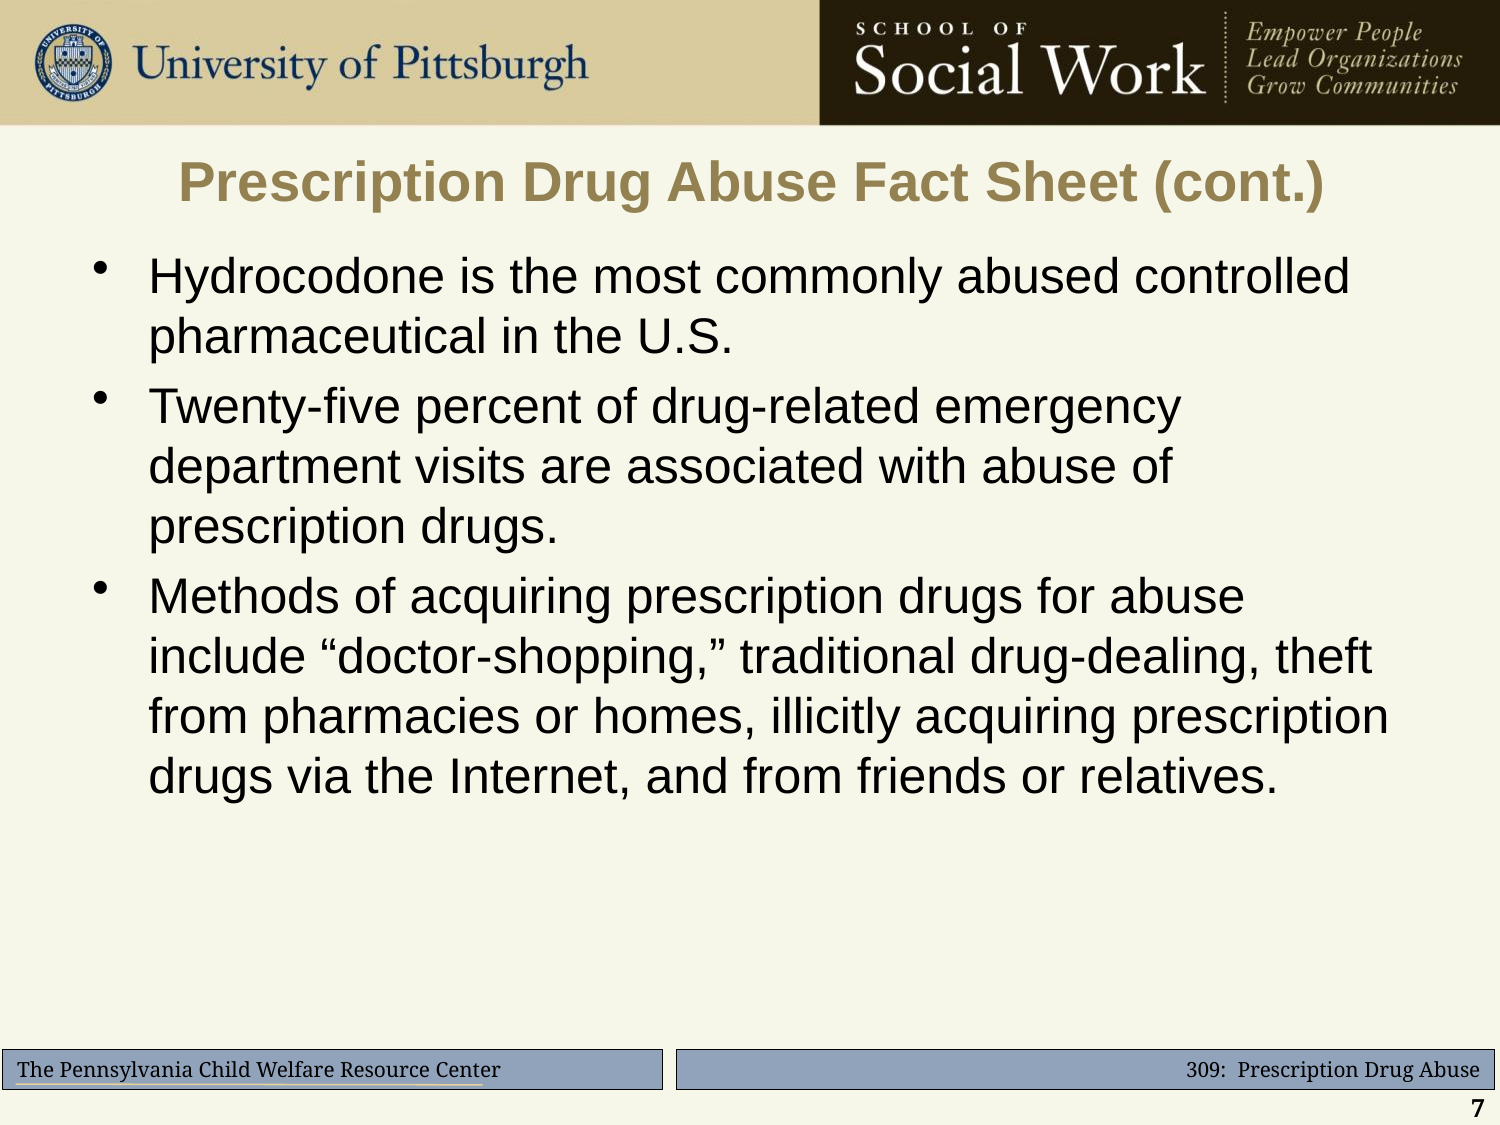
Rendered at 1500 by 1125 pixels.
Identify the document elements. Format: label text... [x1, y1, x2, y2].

picture [0, 0, 1500, 1125]
list Hydrocodone is the most commonly abused controlled pharmaceutical in the U.S. Twenty-five percent of drug-related emergency department visits are associated with abuse of prescription drugs. Methods of acquiring prescription drugs for abuse include “doctor-shopping,” traditional drug-dealing, theft from pharmacies or homes, illicitly acquiring prescription drugs via the Internet, and from friends or relatives. [76, 235, 1431, 1037]
slide_number 7 [1332, 1094, 1500, 1125]
title Prescription Drug Abuse Fact Sheet (cont.) [76, 129, 1428, 228]
